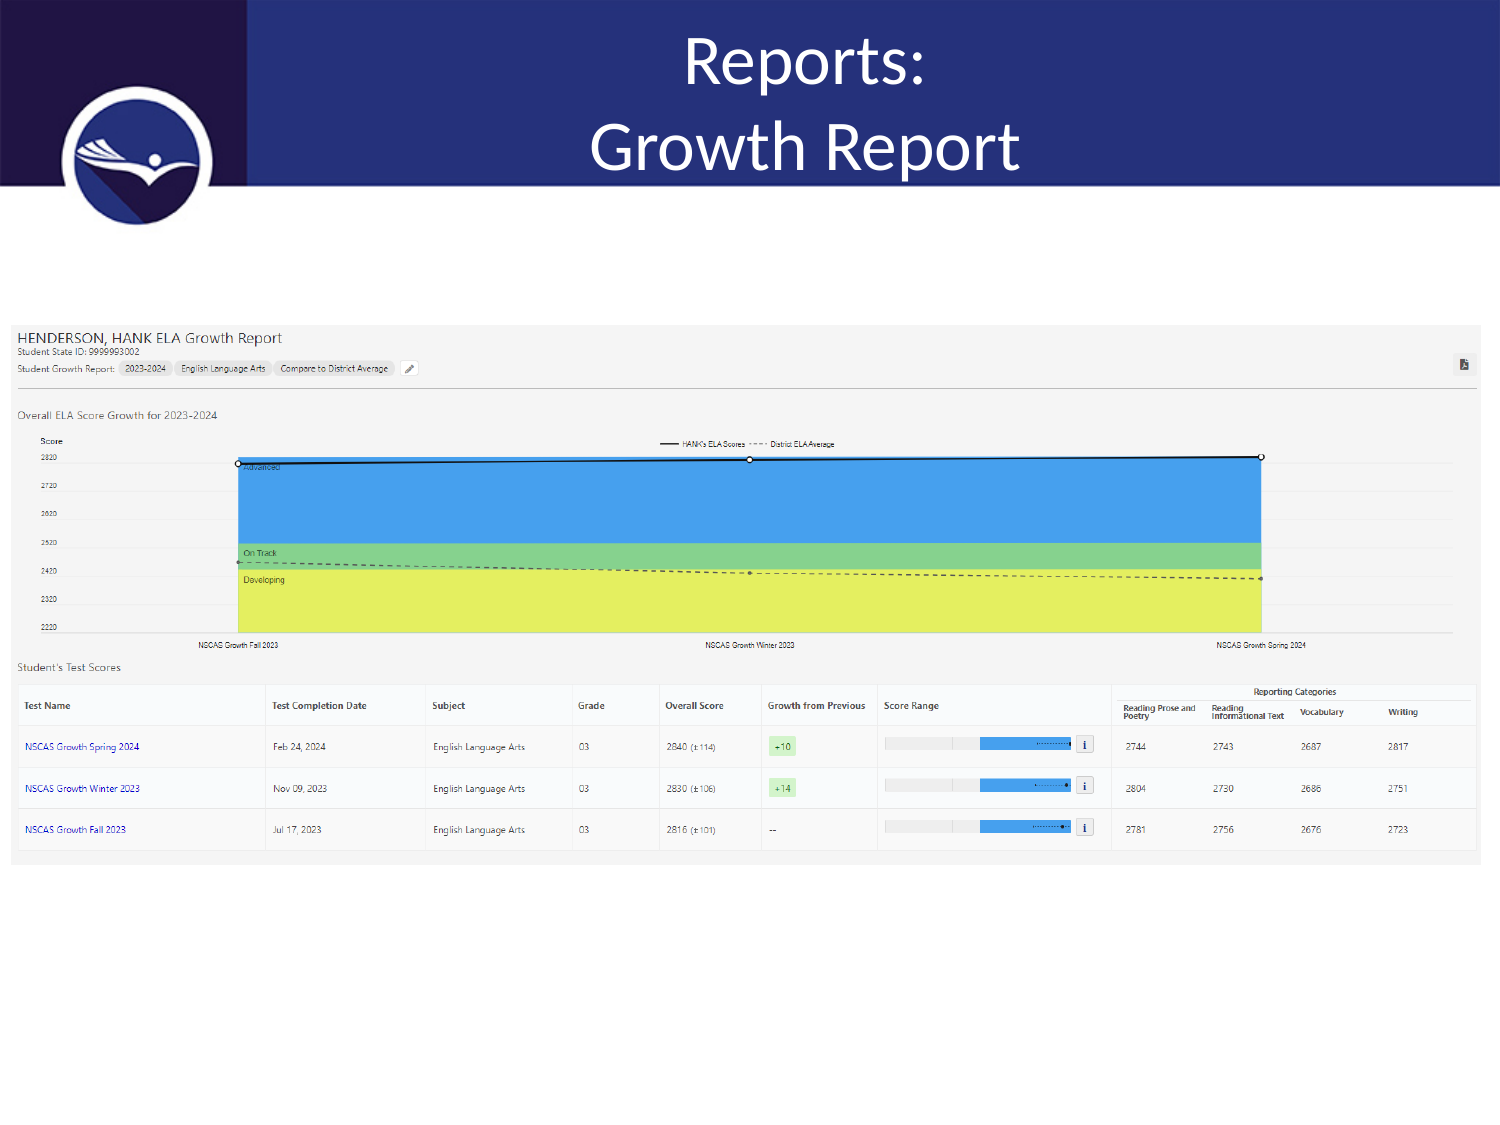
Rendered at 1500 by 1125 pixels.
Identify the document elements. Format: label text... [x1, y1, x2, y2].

title Reports: Growth Report [130, 4, 1481, 193]
picture [0, 0, 1500, 1125]
